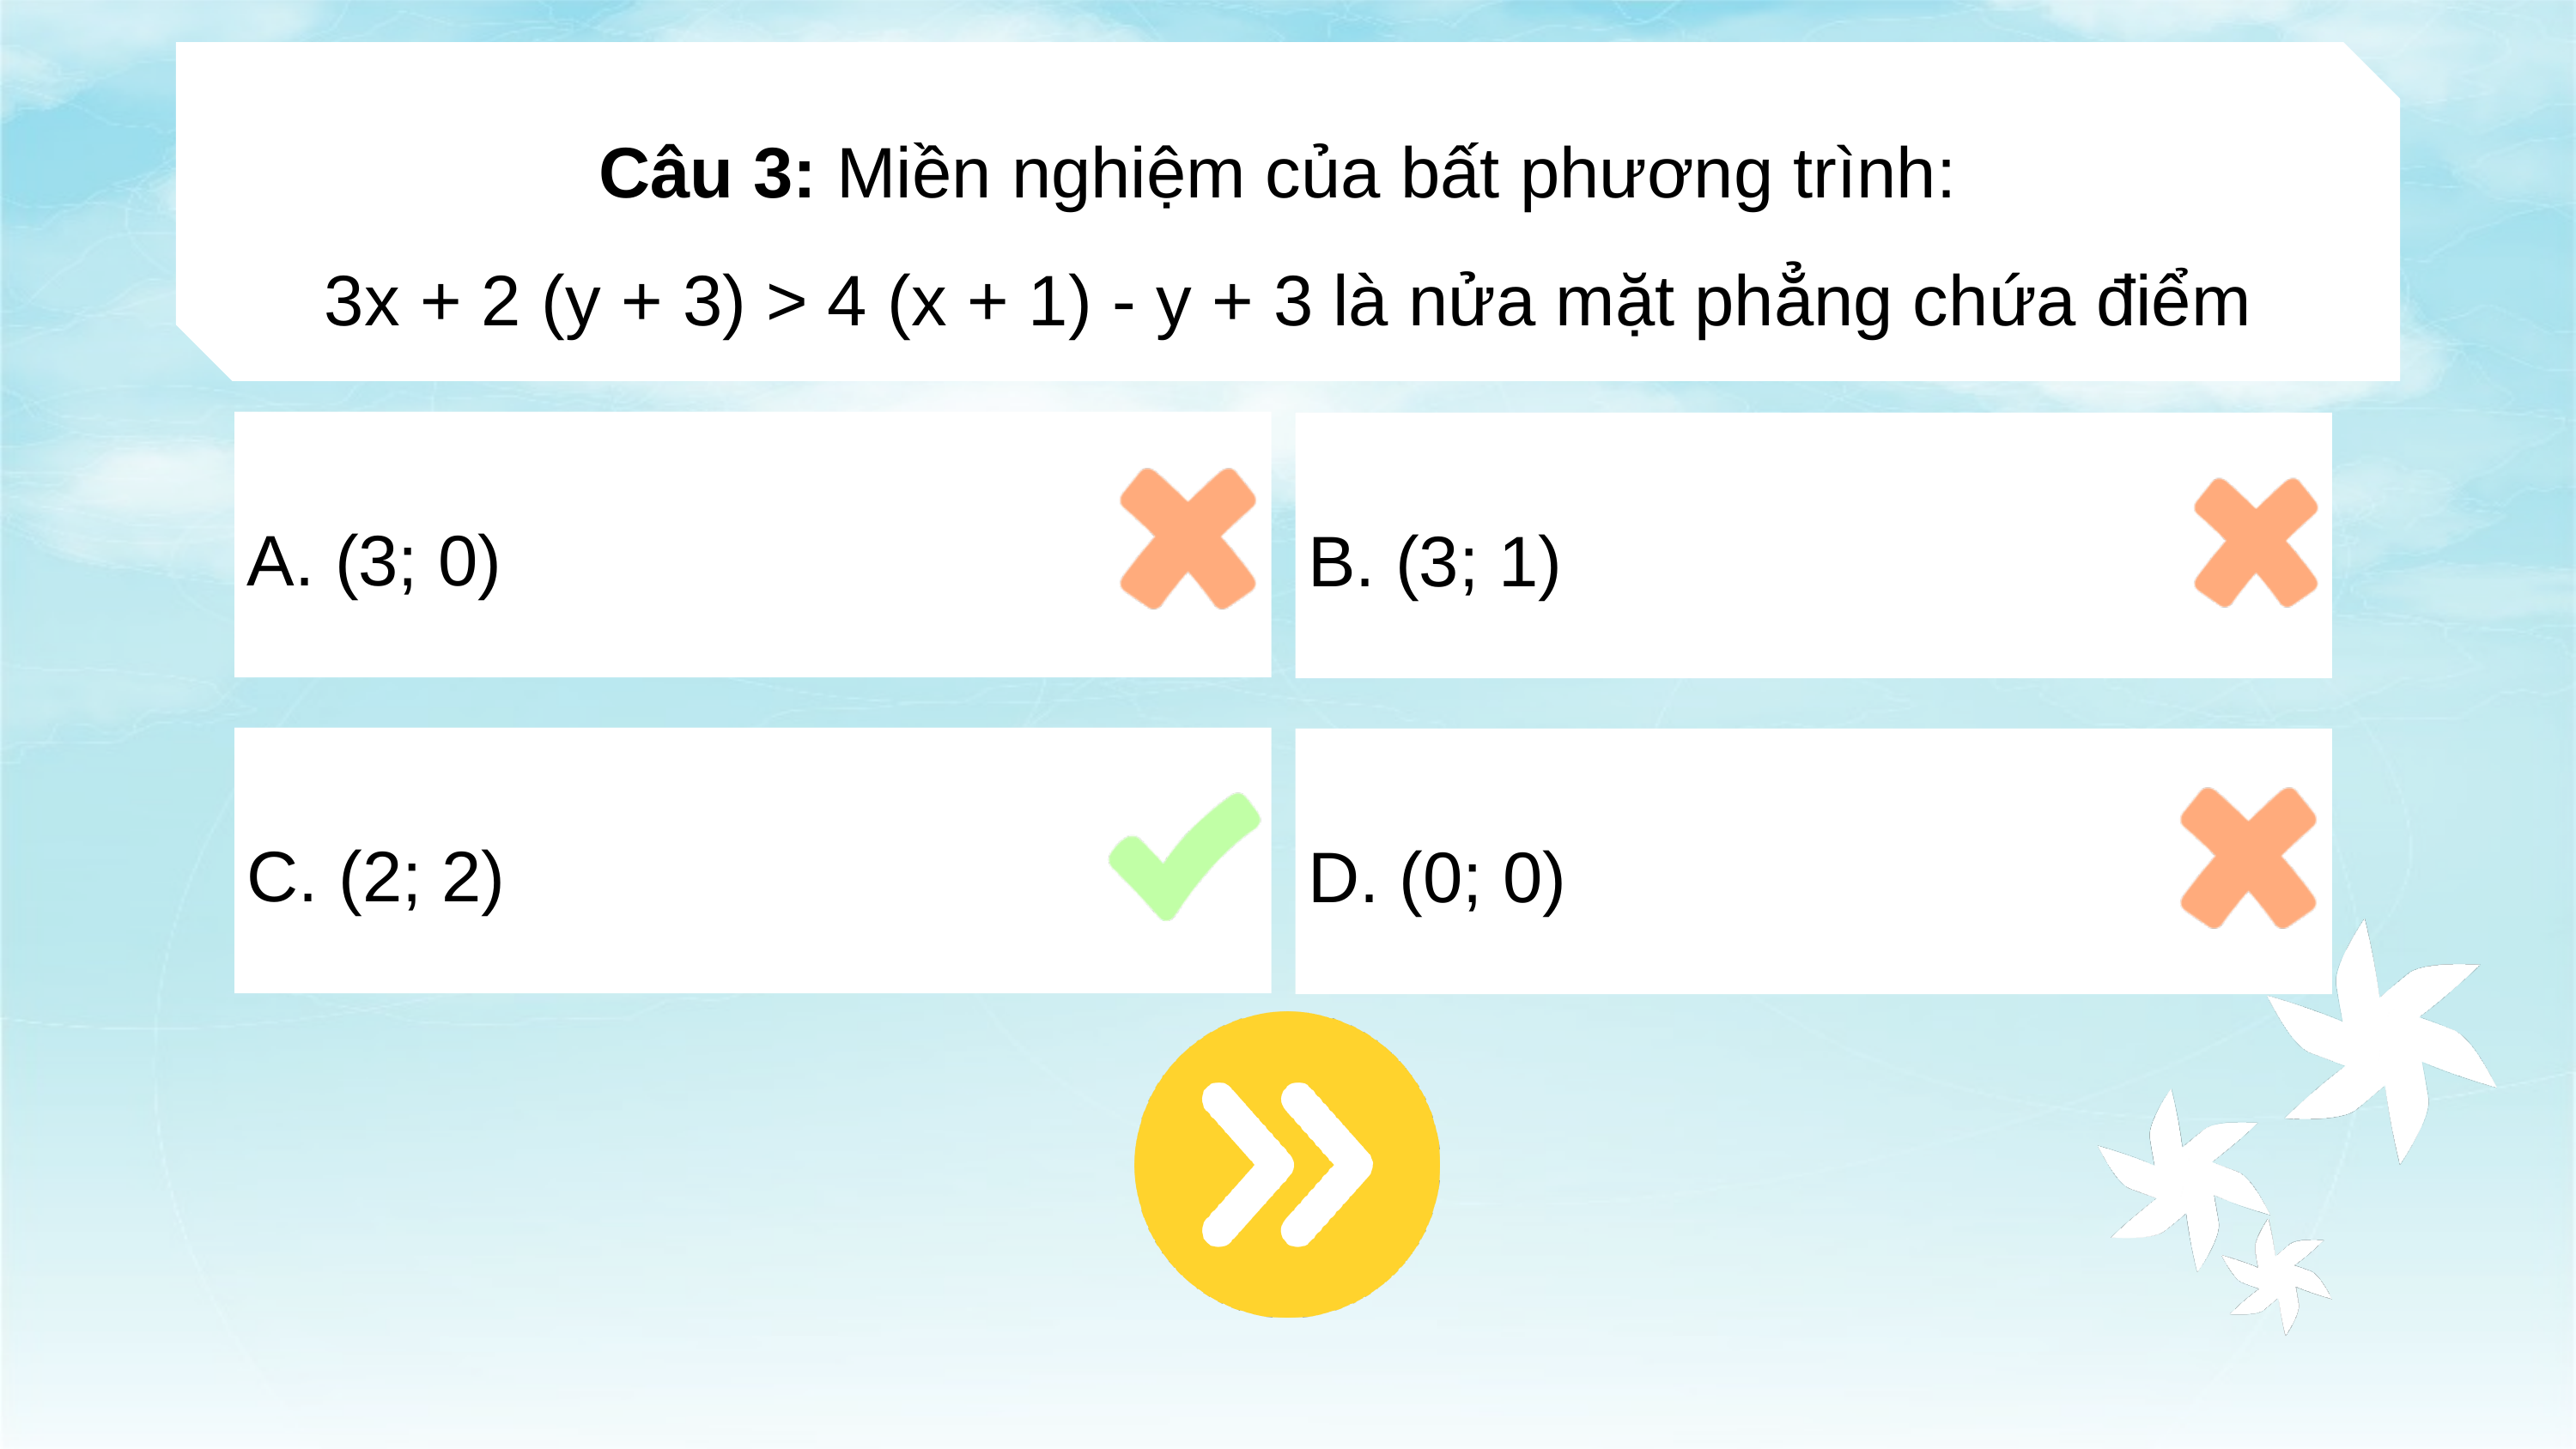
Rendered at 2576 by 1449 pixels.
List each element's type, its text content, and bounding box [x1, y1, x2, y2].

picture [1134, 1011, 1440, 1318]
text_box A. (3; 0) [234, 411, 1273, 678]
picture [2177, 475, 2332, 612]
picture [1101, 788, 1272, 925]
text_box B. (3; 1) [1294, 412, 2333, 679]
picture [2098, 784, 2497, 1338]
text_box C. (2; 2) [234, 727, 1273, 994]
picture [1101, 464, 1272, 615]
text_box D. (0; 0) [1294, 728, 2333, 995]
text_box Câu 3: Miền nghiệm của bất phương trình: 3x + 2 (y + 3) > 4 (x + 1) - y + 3 là nửa mặt phẳng chứa điểm [174, 41, 2402, 383]
